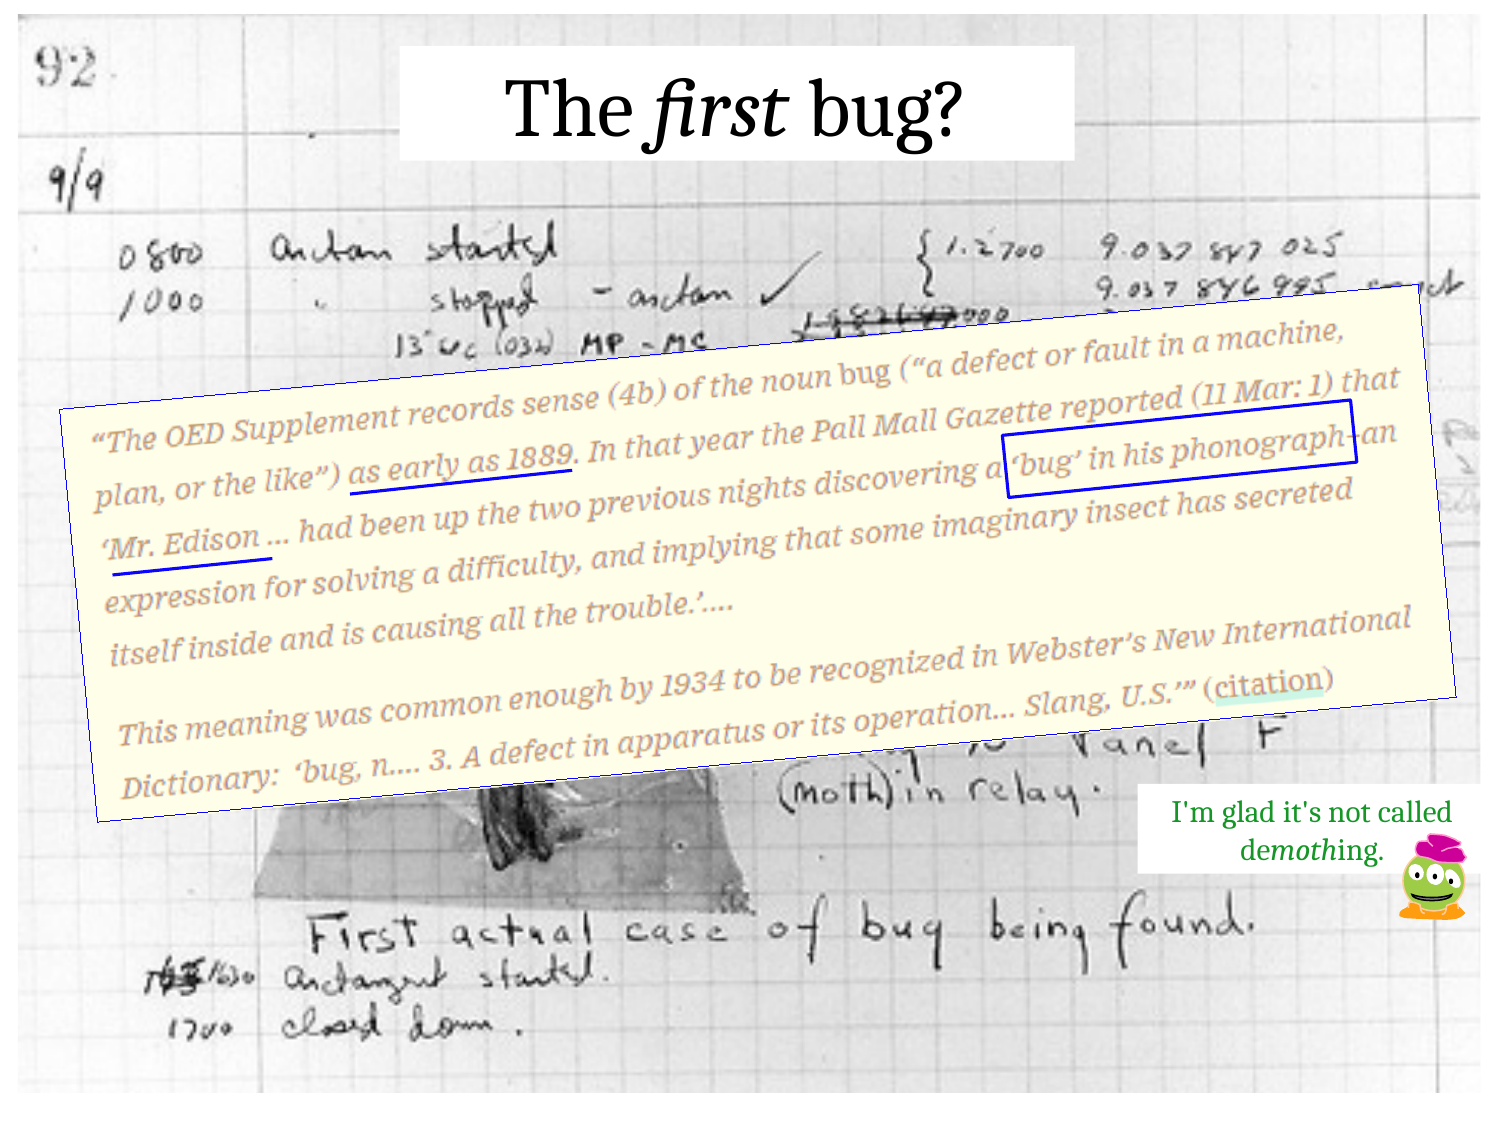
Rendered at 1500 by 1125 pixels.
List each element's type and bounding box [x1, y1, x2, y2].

text_box [1399, 833, 1467, 920]
picture [17, 14, 1481, 1093]
text_box [349, 470, 573, 495]
text_box [112, 558, 273, 576]
